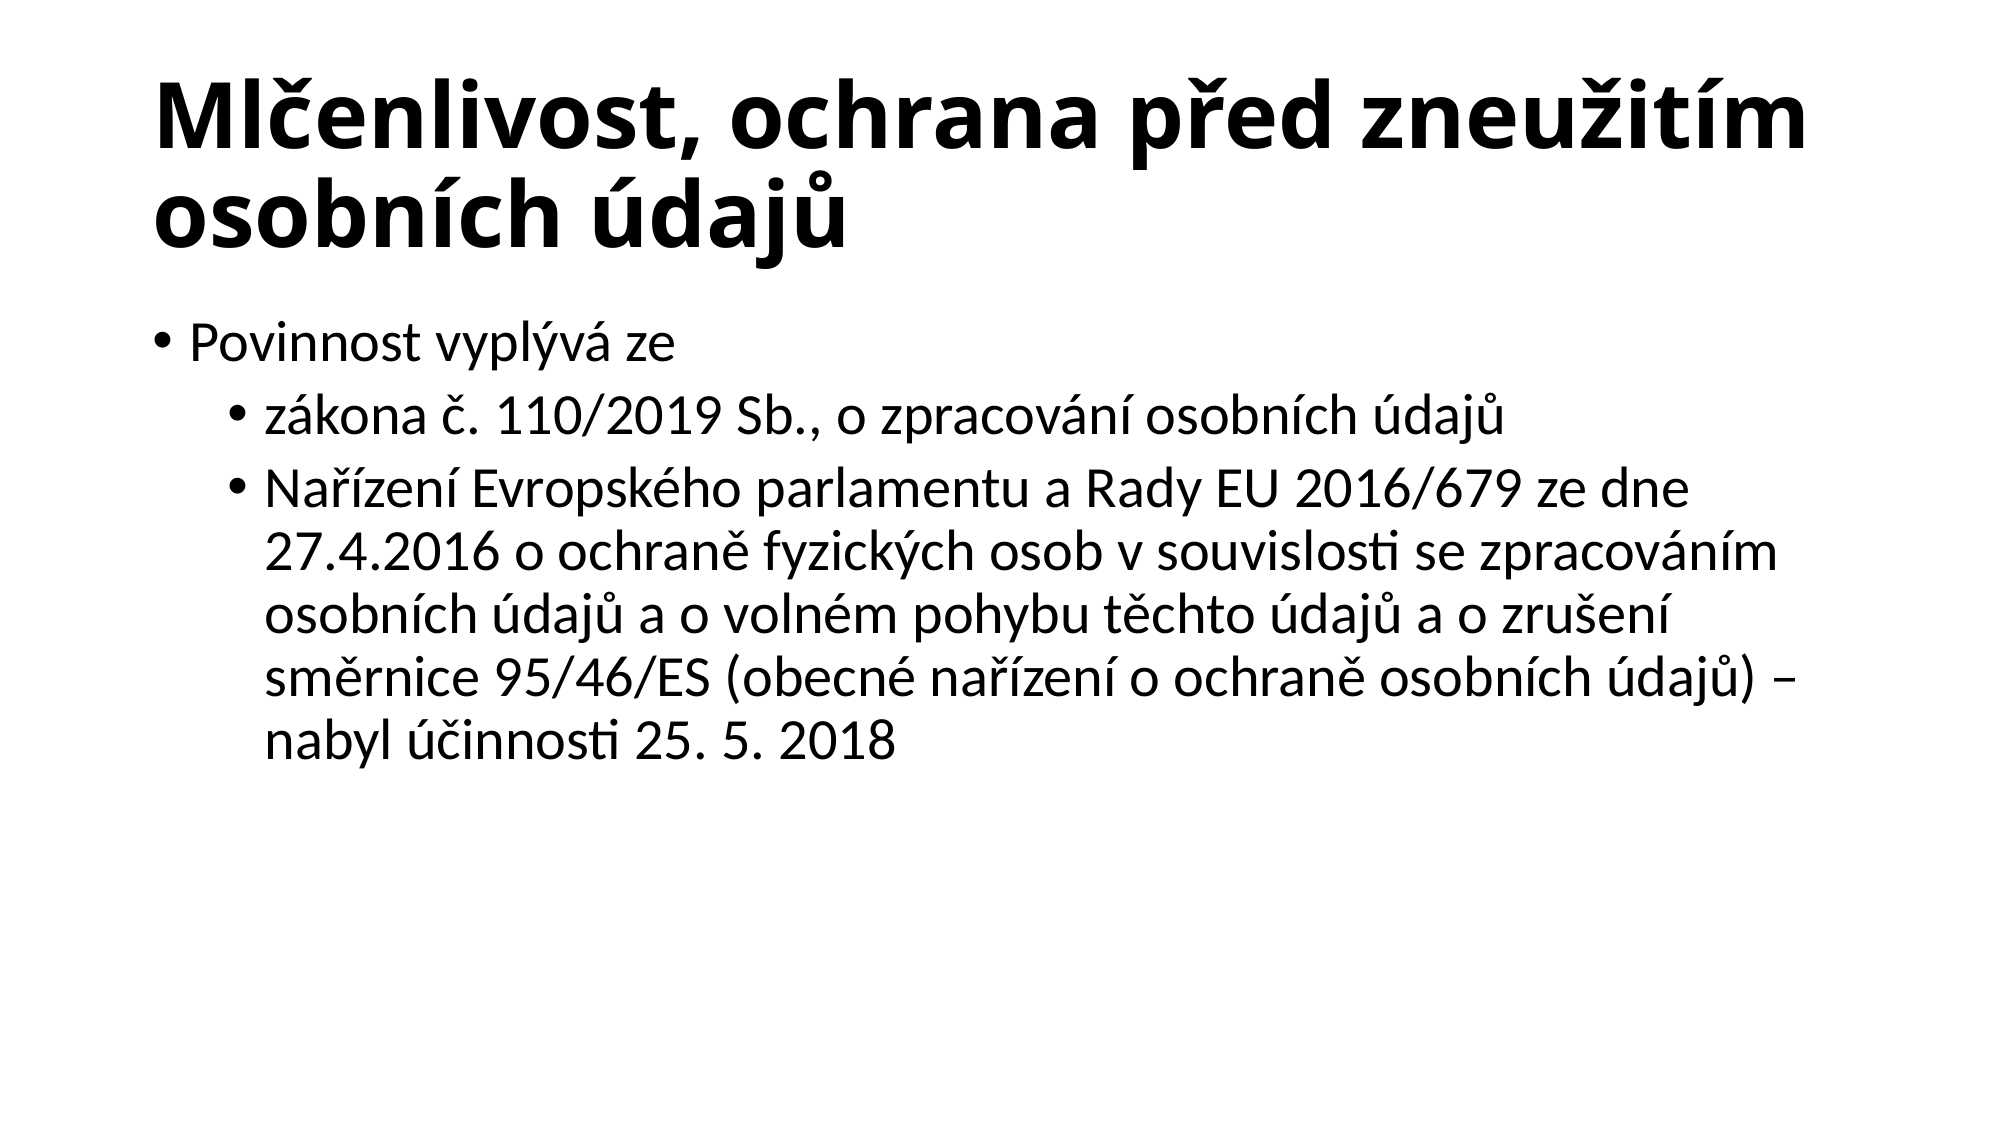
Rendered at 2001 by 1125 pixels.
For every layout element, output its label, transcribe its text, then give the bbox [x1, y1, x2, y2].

title Mlčenlivost, ochrana před zneužitím osobních údajů [137, 59, 1863, 278]
list Povinnost vyplývá ze zákona č. 110/2019 Sb., o zpracování osobních údajů Nařízení Evropského parlamentu a Rady EU 2016/679 ze dne 27.4.2016 o ochraně fyzických osob v souvislosti se zpracováním osobních údajů a o volném pohybu těchto údajů a o zrušení směrnice 95/46/ES (obecné nařízení o ochraně osobních údajů) – nabyl účinnosti 25. 5. 2018 [137, 303, 1863, 1047]
